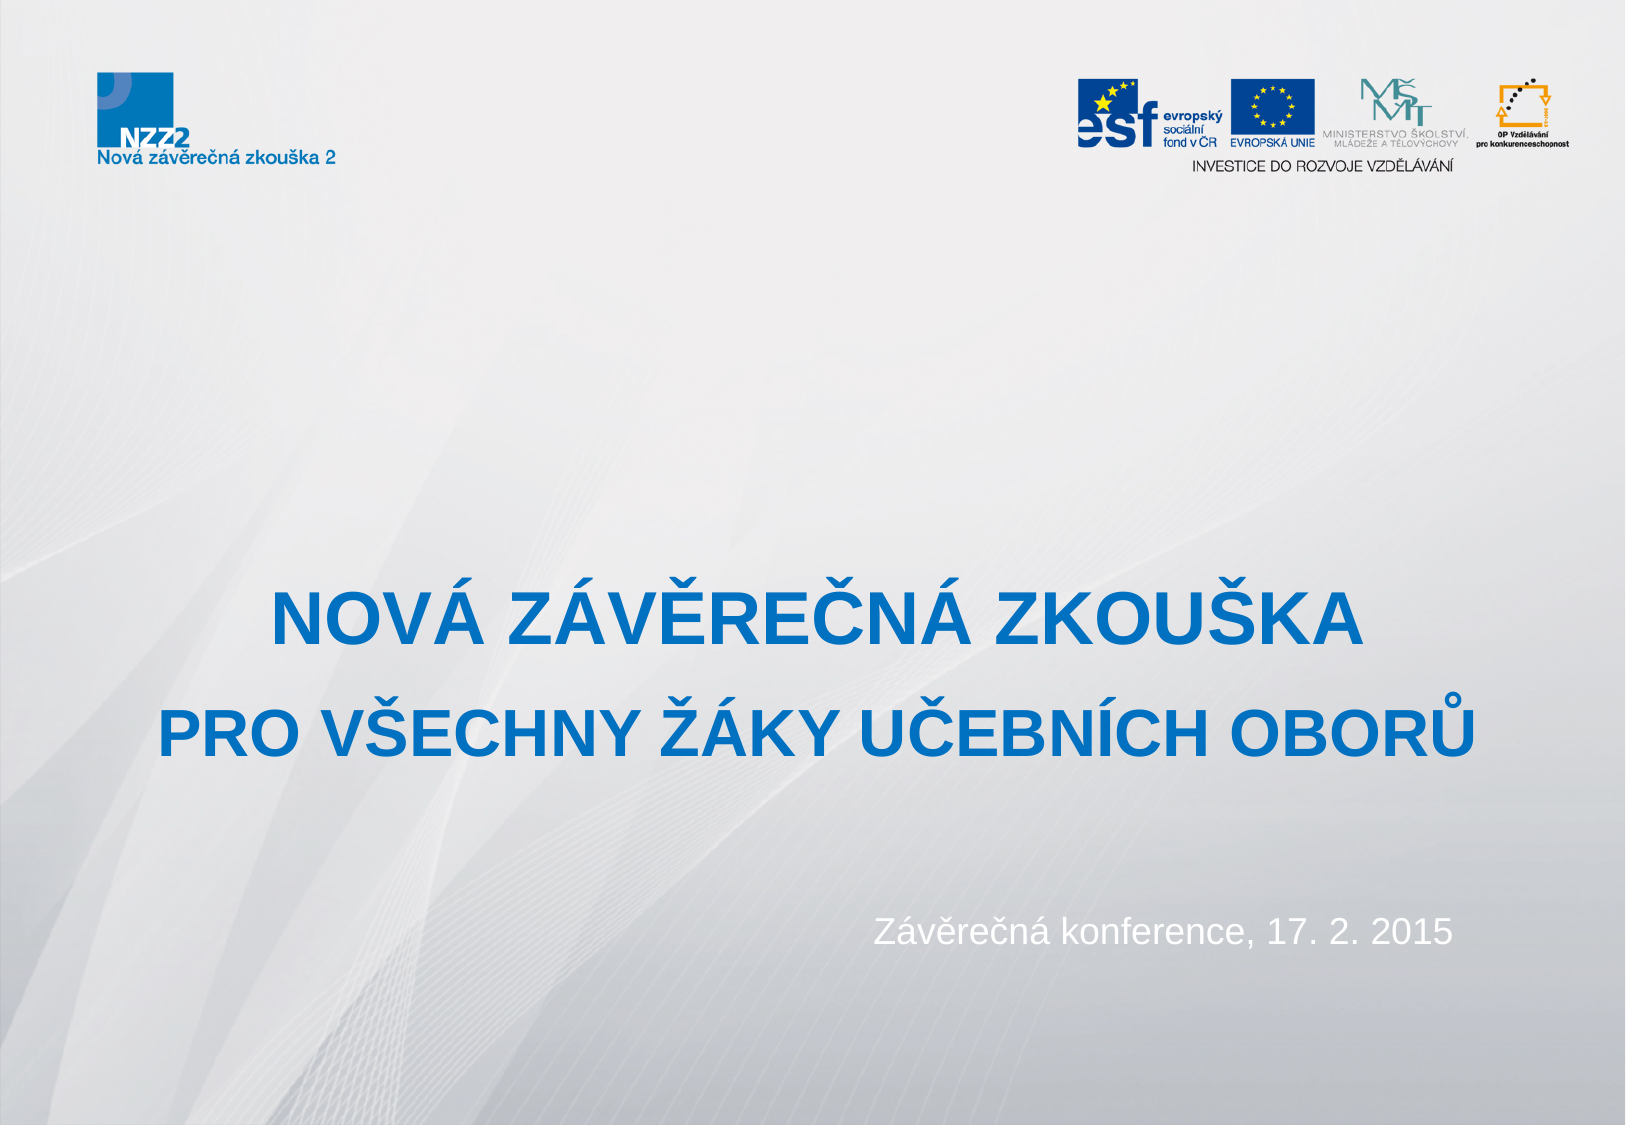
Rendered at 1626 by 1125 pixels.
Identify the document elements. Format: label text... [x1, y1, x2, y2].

picture [0, 0, 1626, 1125]
list Závěrečná konference, 17. 2. 2015 [128, 904, 1510, 960]
title Nová závěrečná zkouška pro všechny žáky učebních oborů [115, 562, 1522, 869]
